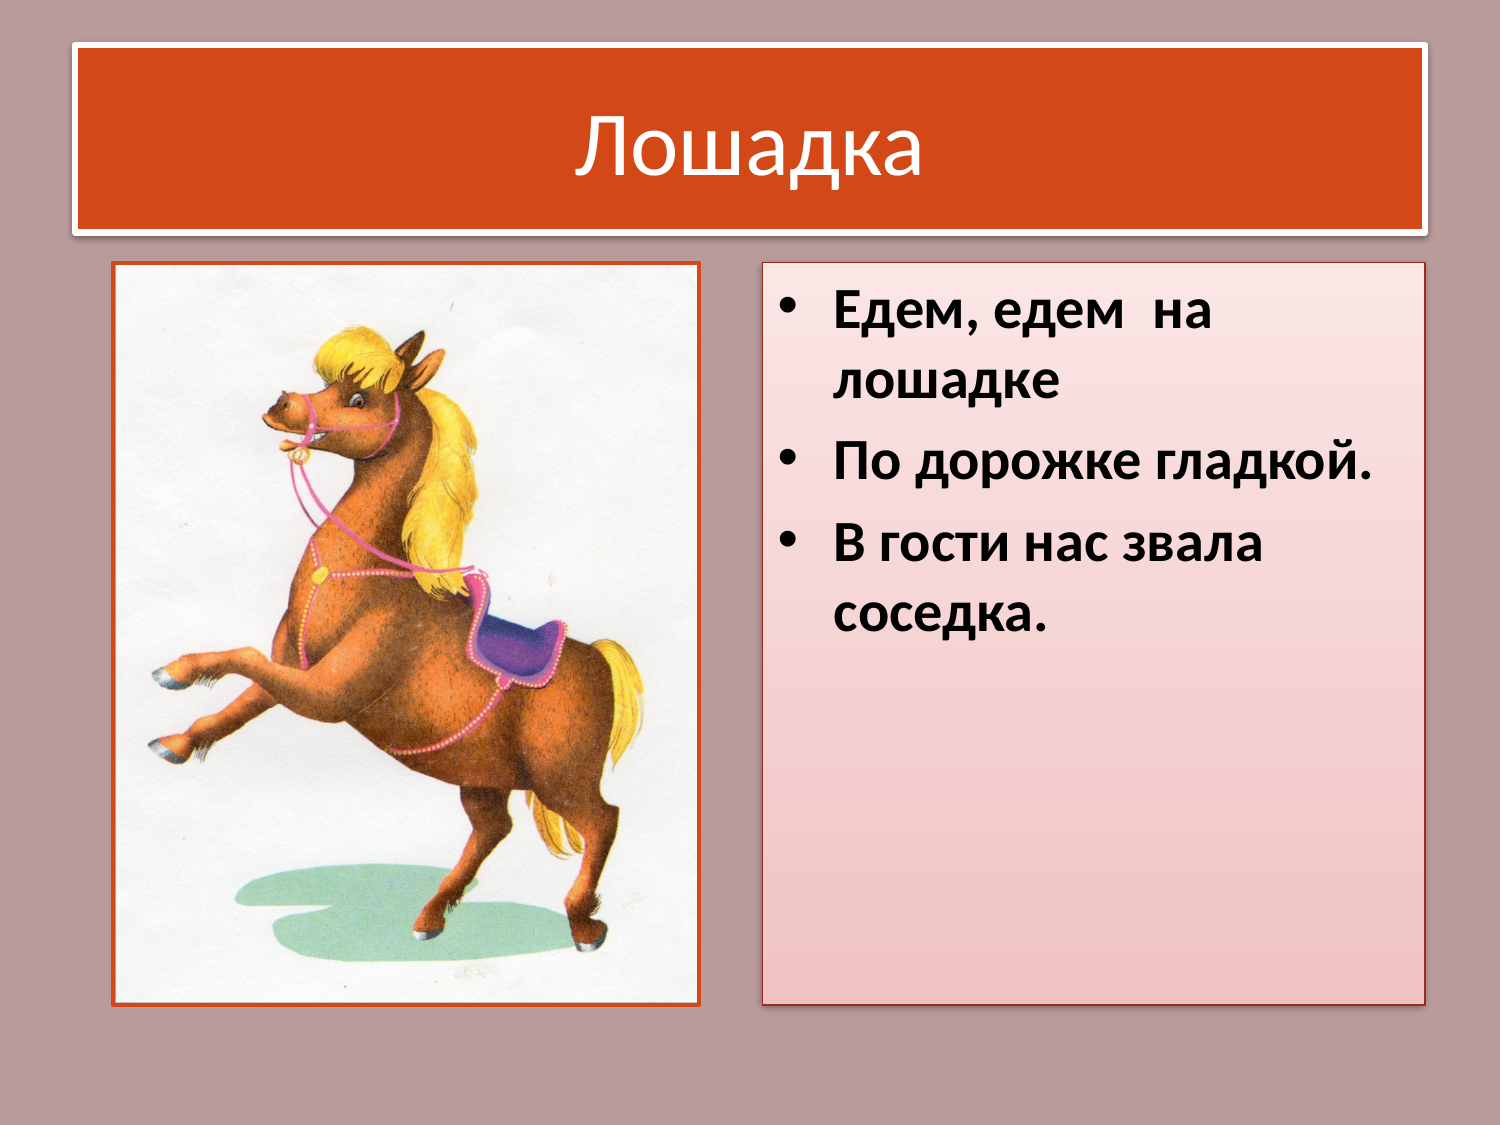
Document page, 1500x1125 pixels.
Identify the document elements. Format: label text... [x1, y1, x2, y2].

title Лошадка [72, 42, 1428, 236]
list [115, 264, 698, 1003]
list Едем, едем на лошадке По дорожке гладкой. В гости нас звала соседка. [762, 262, 1426, 1006]
